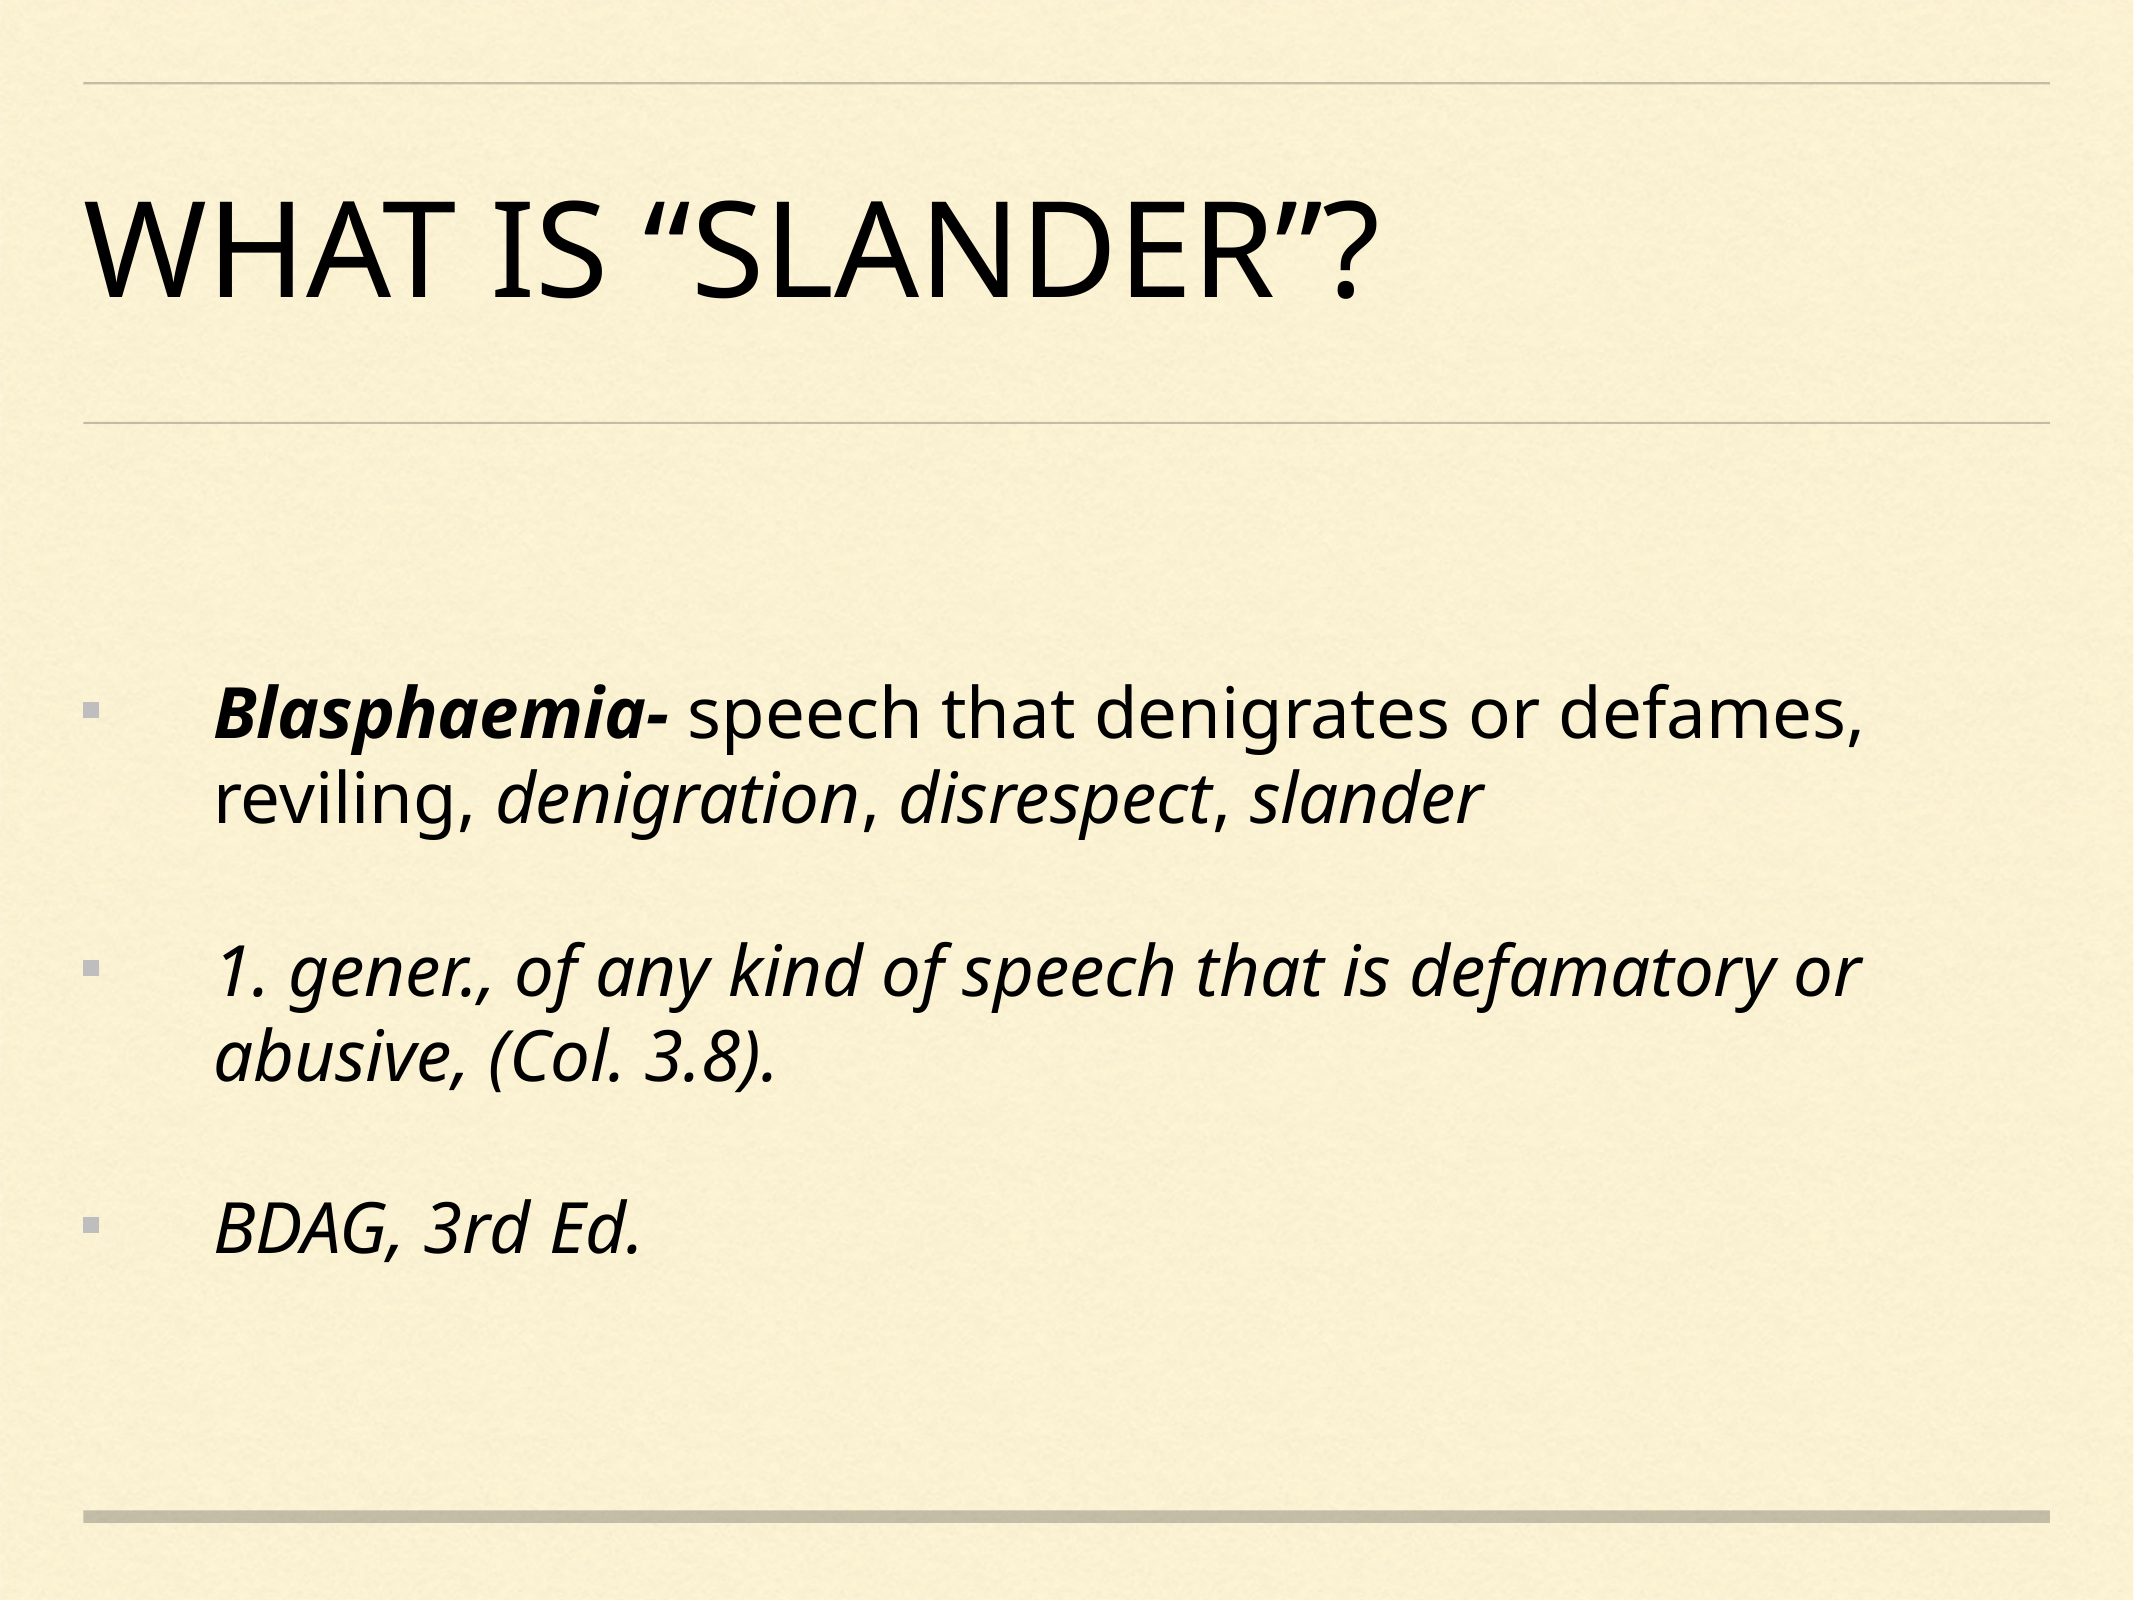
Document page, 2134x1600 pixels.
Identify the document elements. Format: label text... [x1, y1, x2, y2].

title what is “Slander”? [82, 97, 2051, 411]
picture [0, 0, 2134, 1600]
list Blasphaemia- speech that denigrates or defames, reviling, denigration, disrespect, slander 1. gener., of any kind of speech that is defamatory or abusive, (Col. 3.8). BDAG, 3rd Ed. [82, 497, 2051, 1438]
